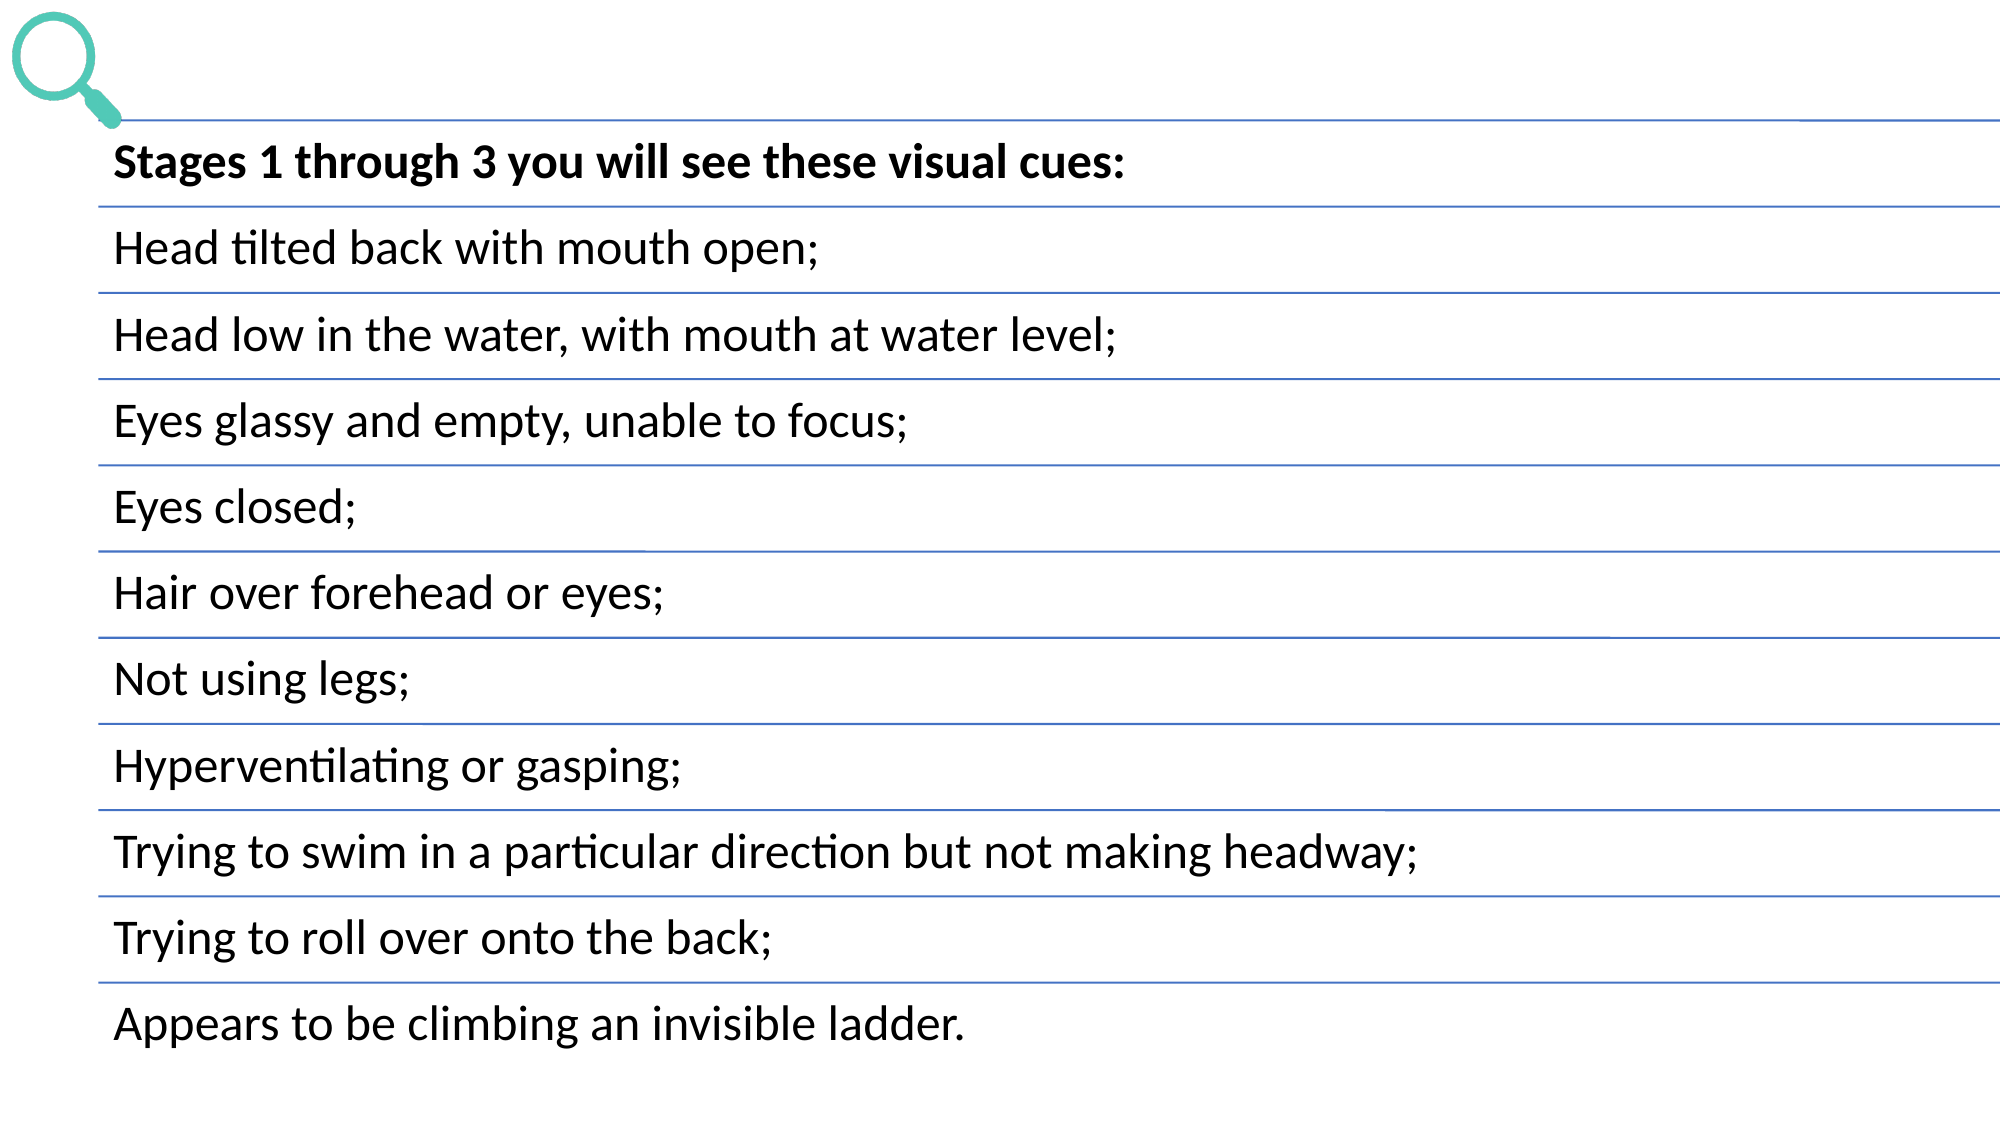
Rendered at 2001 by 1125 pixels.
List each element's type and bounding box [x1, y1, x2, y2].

text_box [0, 0, 134, 141]
list [98, 119, 2000, 1070]
